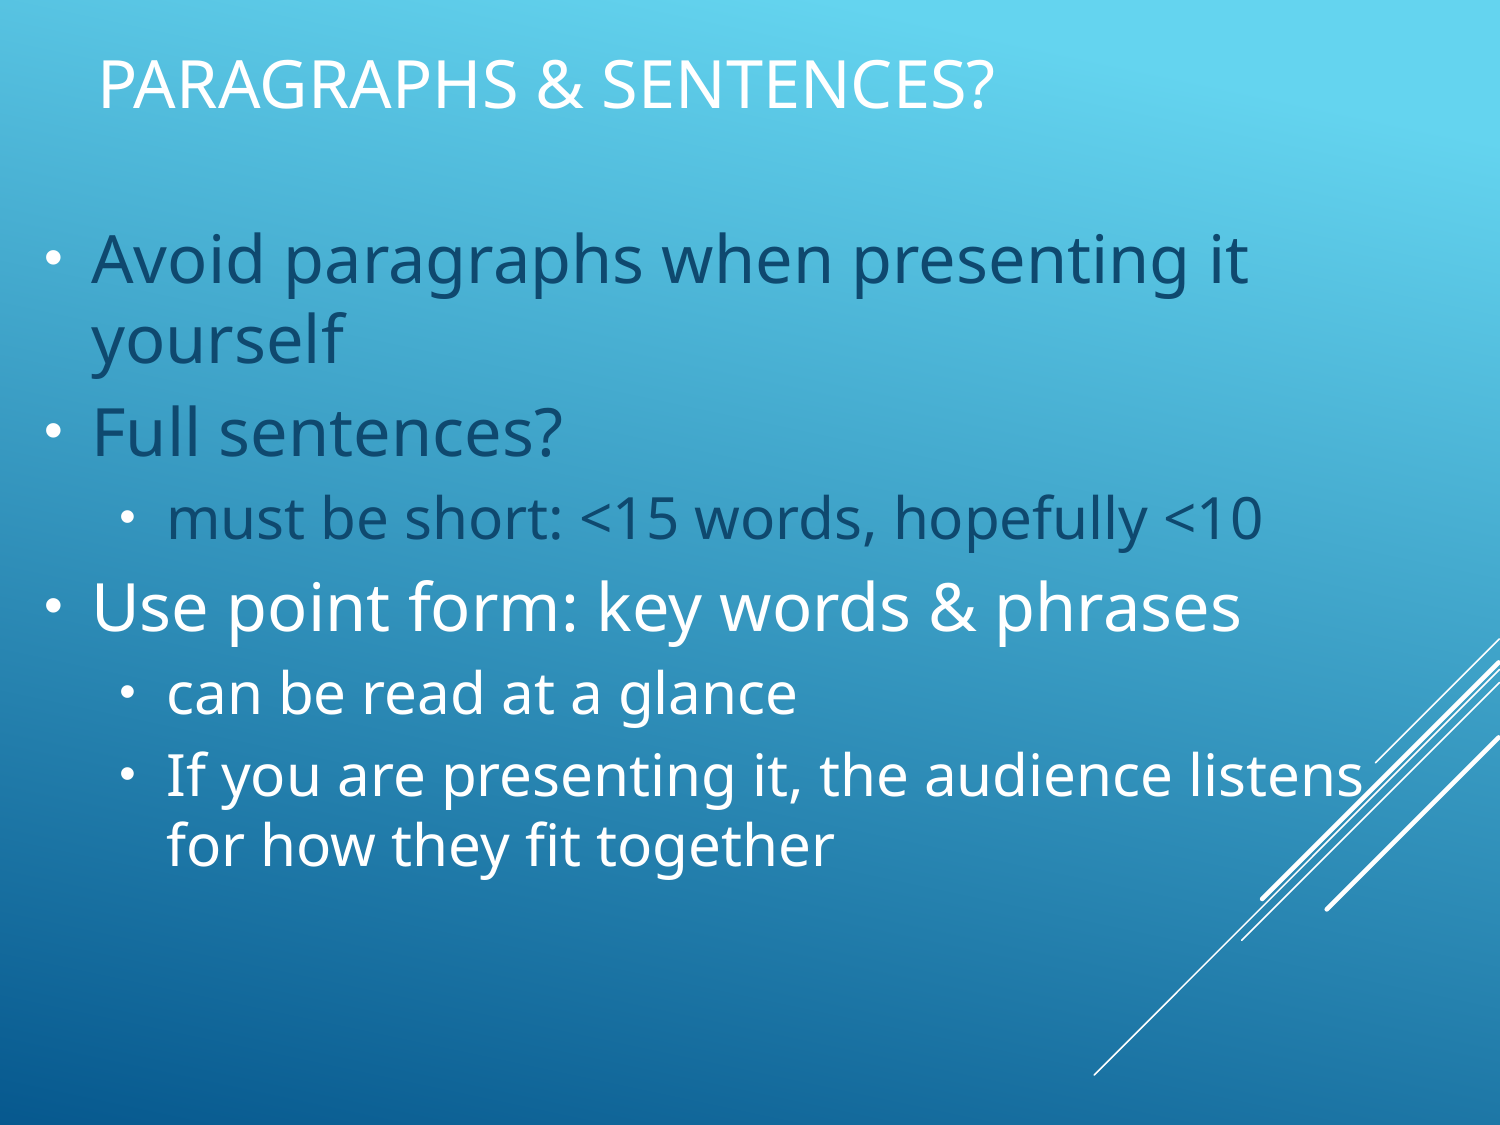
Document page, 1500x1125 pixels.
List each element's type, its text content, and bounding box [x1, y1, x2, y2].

title Paragraphs & Sentences? [64, 19, 1141, 144]
list Avoid paragraphs when presenting it yourself Full sentences? must be short: <15 words, hopefully <10 Use point form: key words & phrases can be read at a glance If you are presenting it, the audience listens for how they fit together [29, 144, 1380, 952]
